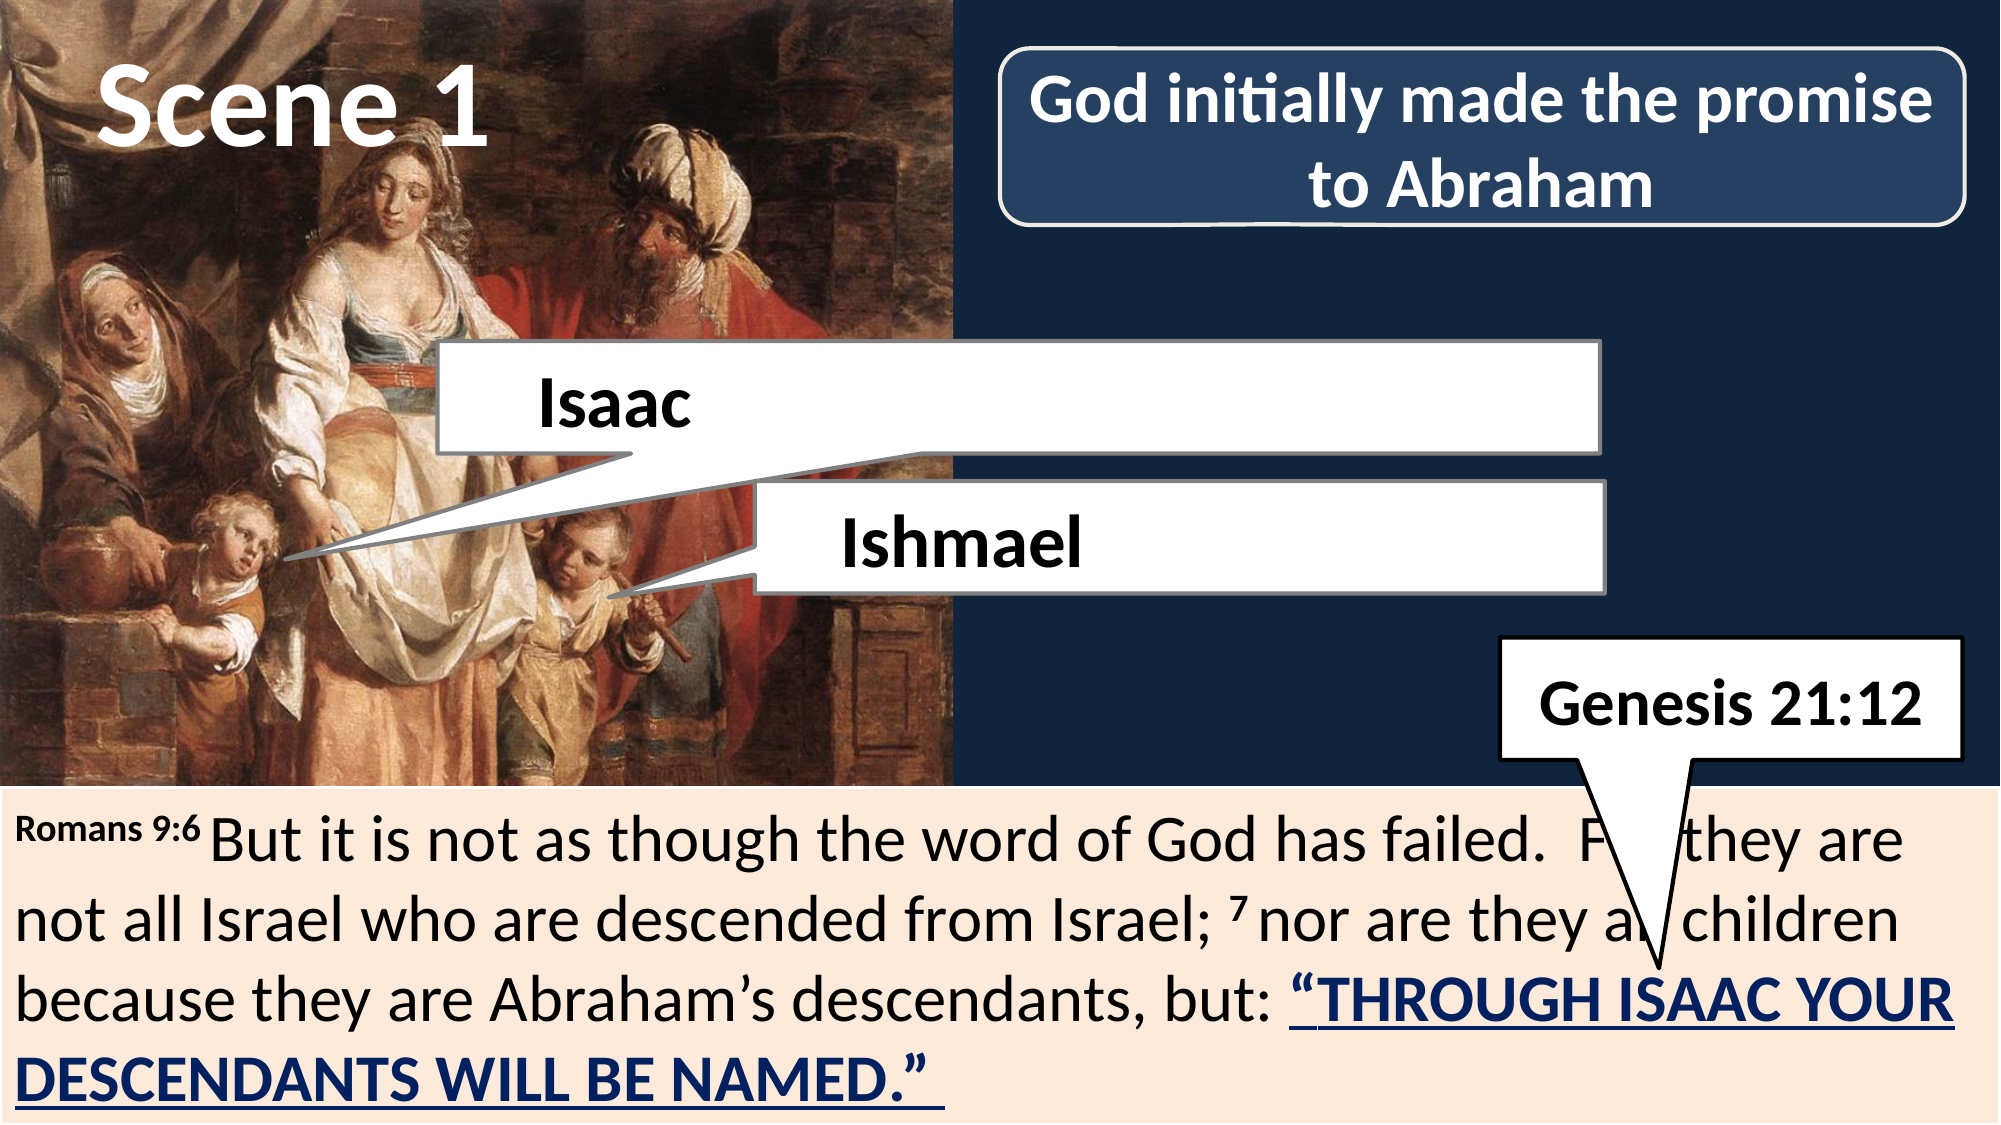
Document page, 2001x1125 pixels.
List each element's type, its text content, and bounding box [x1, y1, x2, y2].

text_box Genesis 21:12 [1497, 635, 1965, 971]
text_box Romans 9:6 But it is not as though the word of God has failed. For they are not all Israel who are descended from Israel; 7 nor are they all children because they are Abraham’s descendants, but: “through Isaac your descendants will be named.” [0, 785, 2000, 1125]
picture [0, 0, 954, 990]
text_box Ishmael  Ishmaelites [957, 478, 1607, 596]
text_box God initially made the promise to Abraham [997, 46, 1967, 228]
text_box Isaac  Jacob  Nation of Israel [957, 338, 1603, 456]
